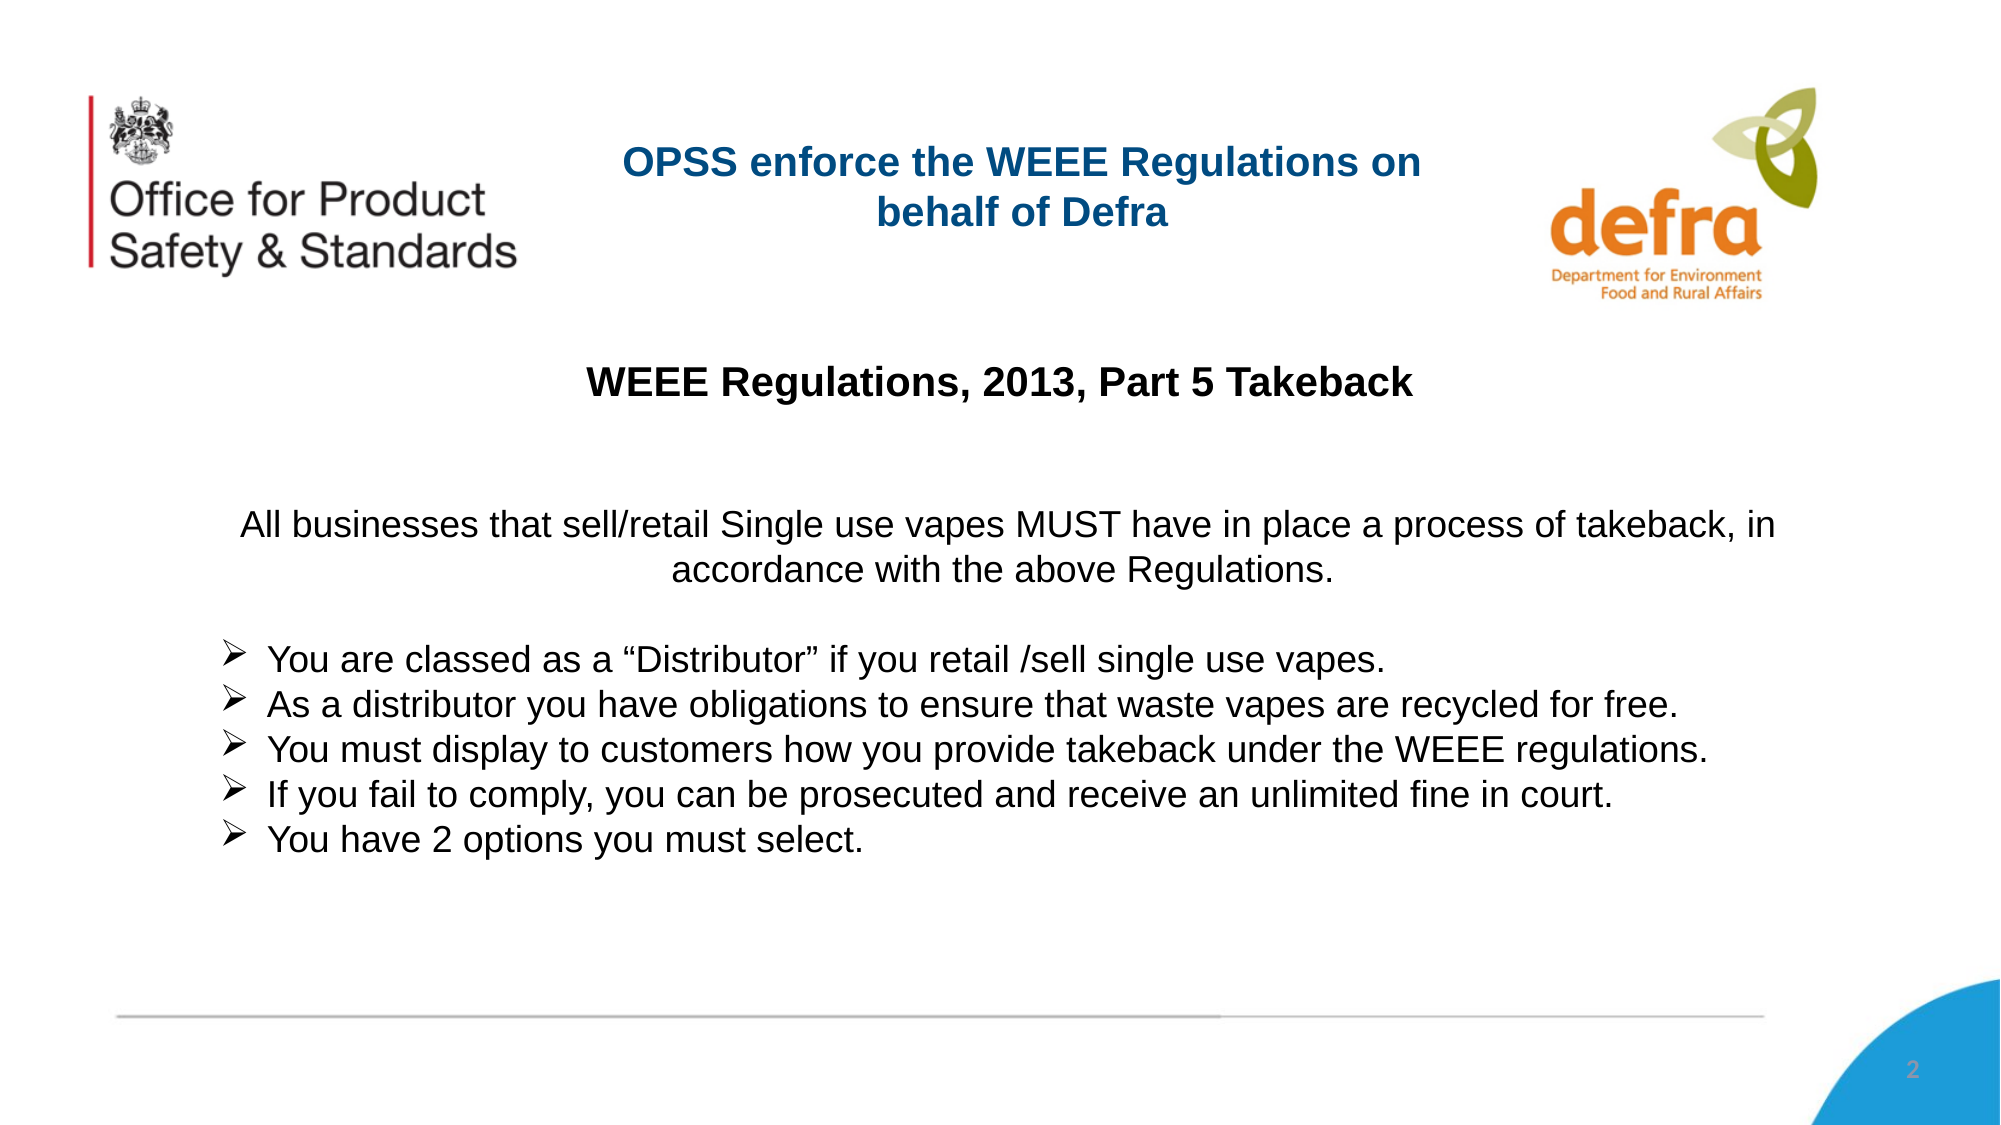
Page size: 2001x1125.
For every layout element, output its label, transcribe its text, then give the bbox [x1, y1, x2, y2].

text_box WEEE Regulations, 2013, Part 5 Takeback [526, 347, 1474, 413]
text_box All businesses that sell/retail Single use vapes MUST have in place a process of takeback, in accordance with the above Regulations. You are classed as a “Distributor” if you retail /sell single use vapes. As a distributor you have obligations to ensure that waste vapes are recycled for free. You must display to customers how you provide takeback under the WEEE regulations. If you fail to comply, you can be prosecuted and receive an unlimited fine in court. You have 2 options you must select. [205, 492, 1812, 913]
slide_number 2 [1811, 1037, 1935, 1098]
text_box OPSS enforce the WEEE Regulations on behalf of Defra [562, 127, 1452, 303]
picture [0, 0, 2000, 1125]
